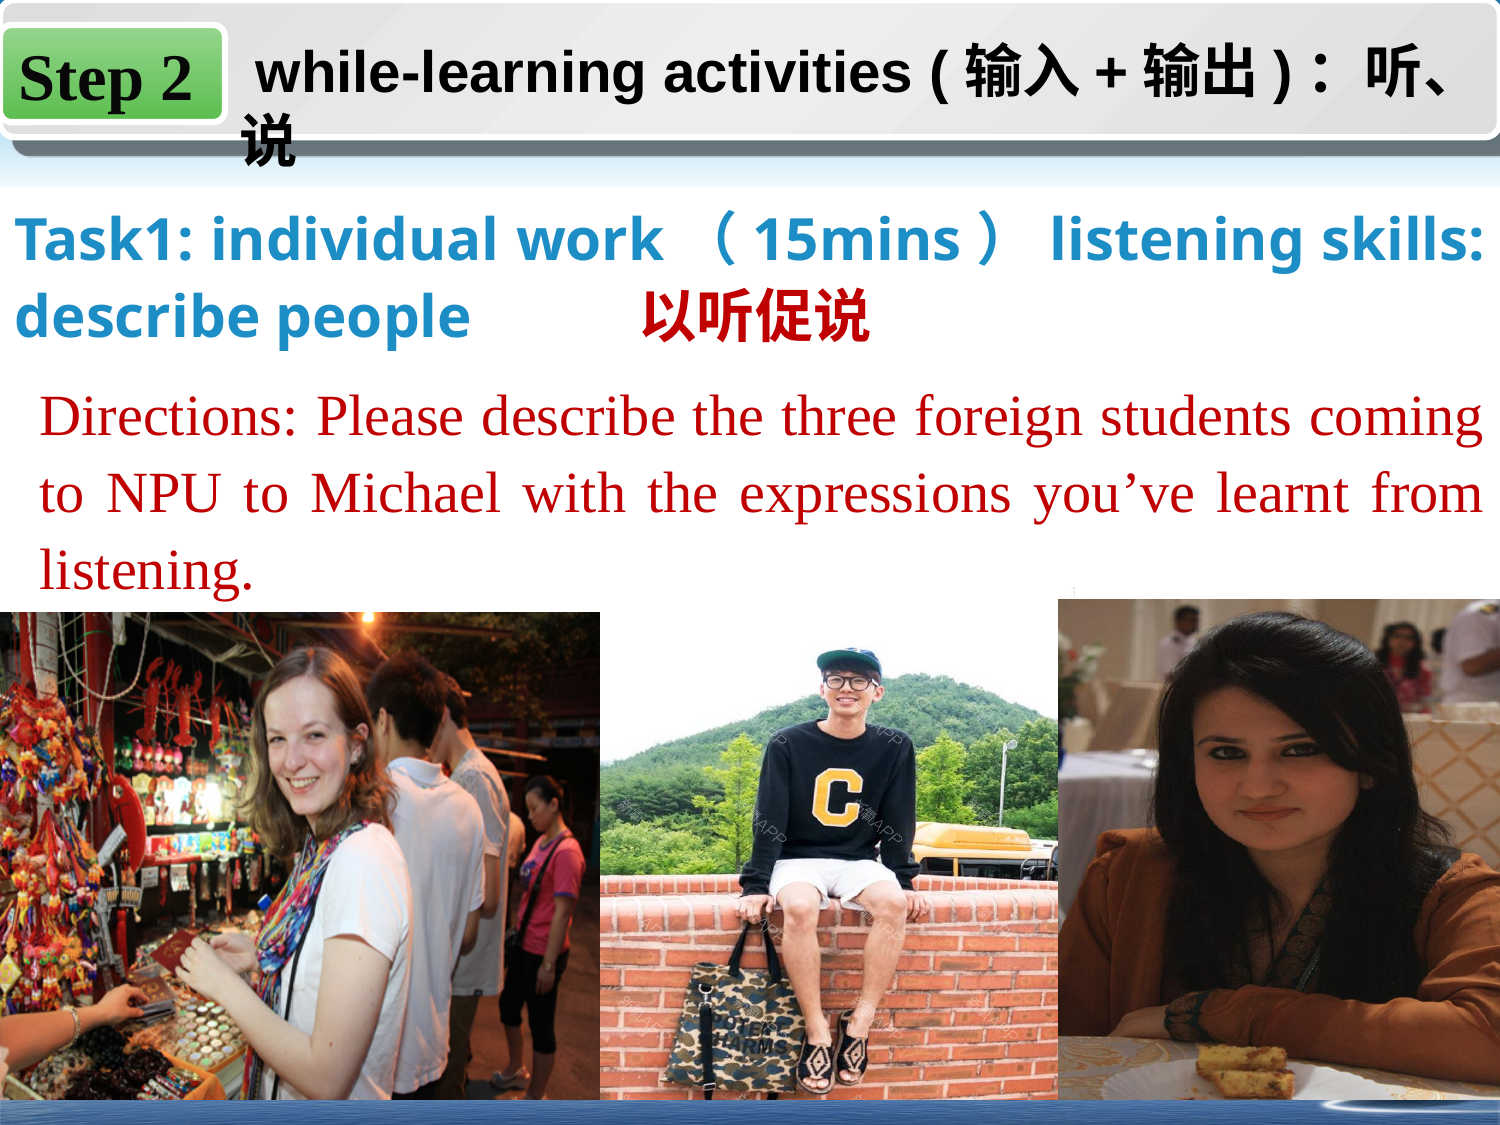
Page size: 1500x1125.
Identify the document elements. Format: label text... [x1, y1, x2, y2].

text_box while-learning activities (输入+输出)：听、说 [224, 145, 1500, 182]
picture [0, 587, 1500, 1125]
text_box Task1: individual work（15mins）listening skills: describe people 以听促说 [0, 187, 1500, 357]
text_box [0, 0, 1500, 138]
text_box Directions: Please describe the three foreign students coming to NPU to Michael with the expressions you’ve learnt from listening. [24, 362, 1500, 609]
